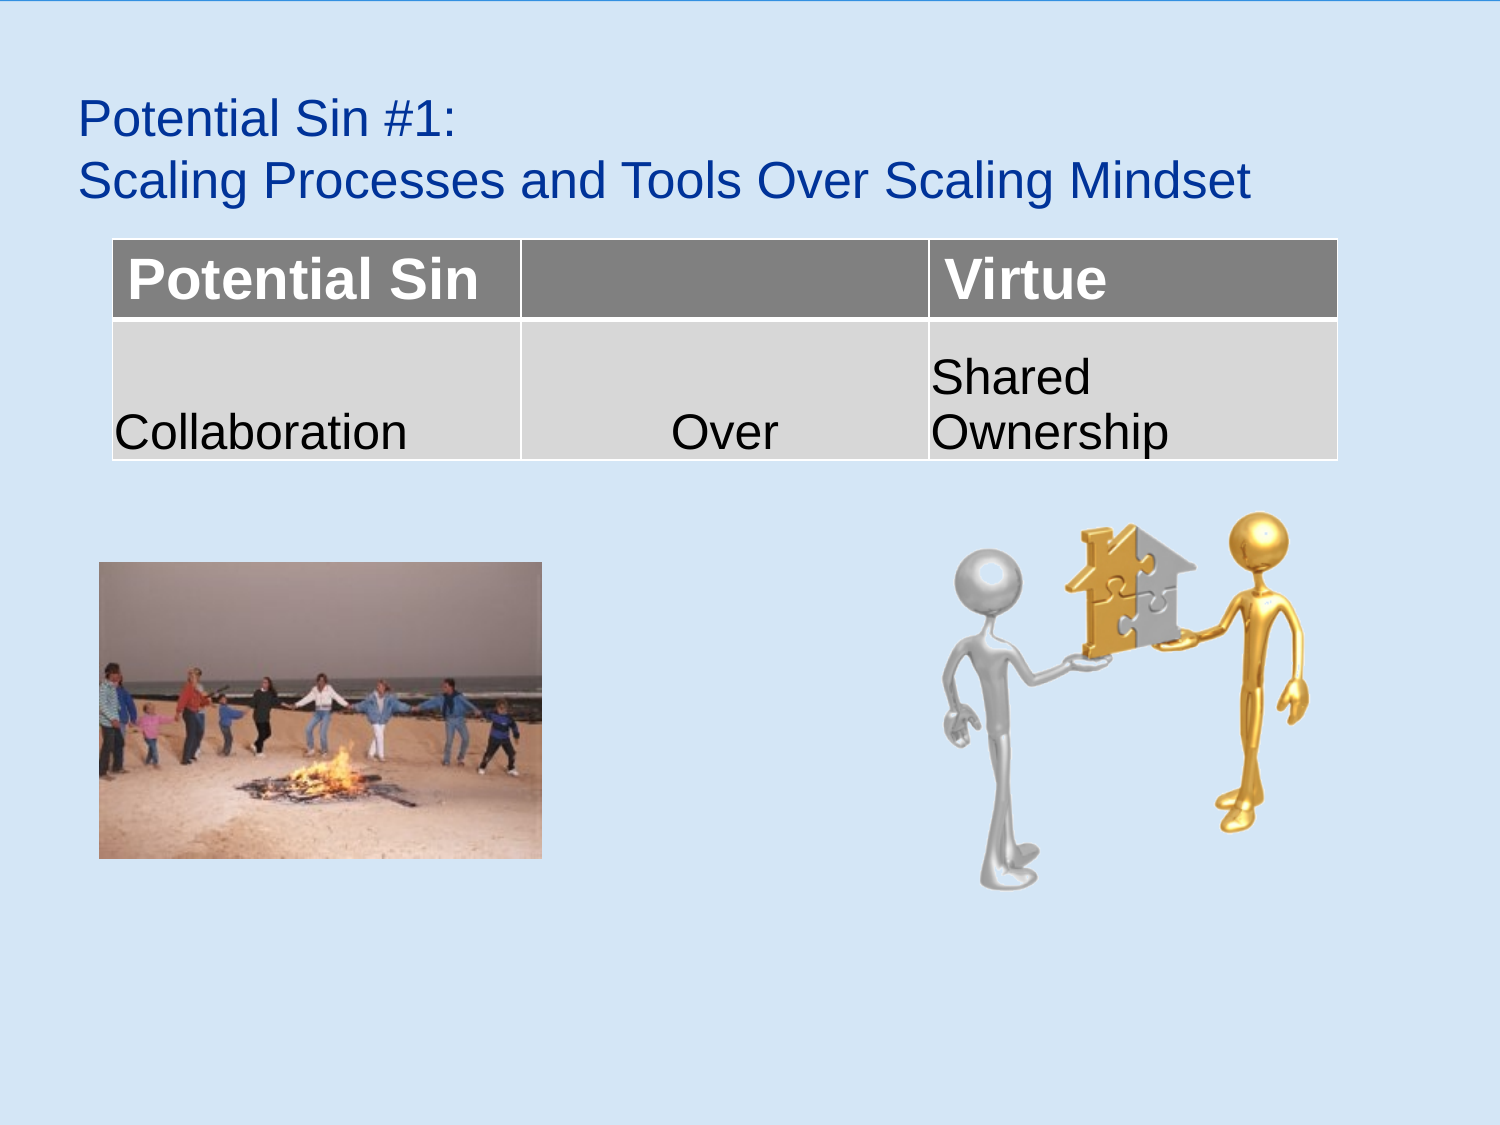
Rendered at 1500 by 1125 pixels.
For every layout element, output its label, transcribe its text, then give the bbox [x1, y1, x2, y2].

picture [924, 499, 1325, 900]
table_cell Over [522, 322, 928, 459]
table_cell Collaboration [113, 322, 520, 459]
picture [99, 562, 542, 859]
table_header [522, 240, 928, 317]
title Potential Sin #1: Scaling Processes and Tools Over Scaling Mindset [62, 30, 1297, 217]
table_header Potential Sin [113, 240, 520, 317]
table_cell Shared Ownership [930, 322, 1337, 459]
table_header Virtue [930, 240, 1337, 317]
